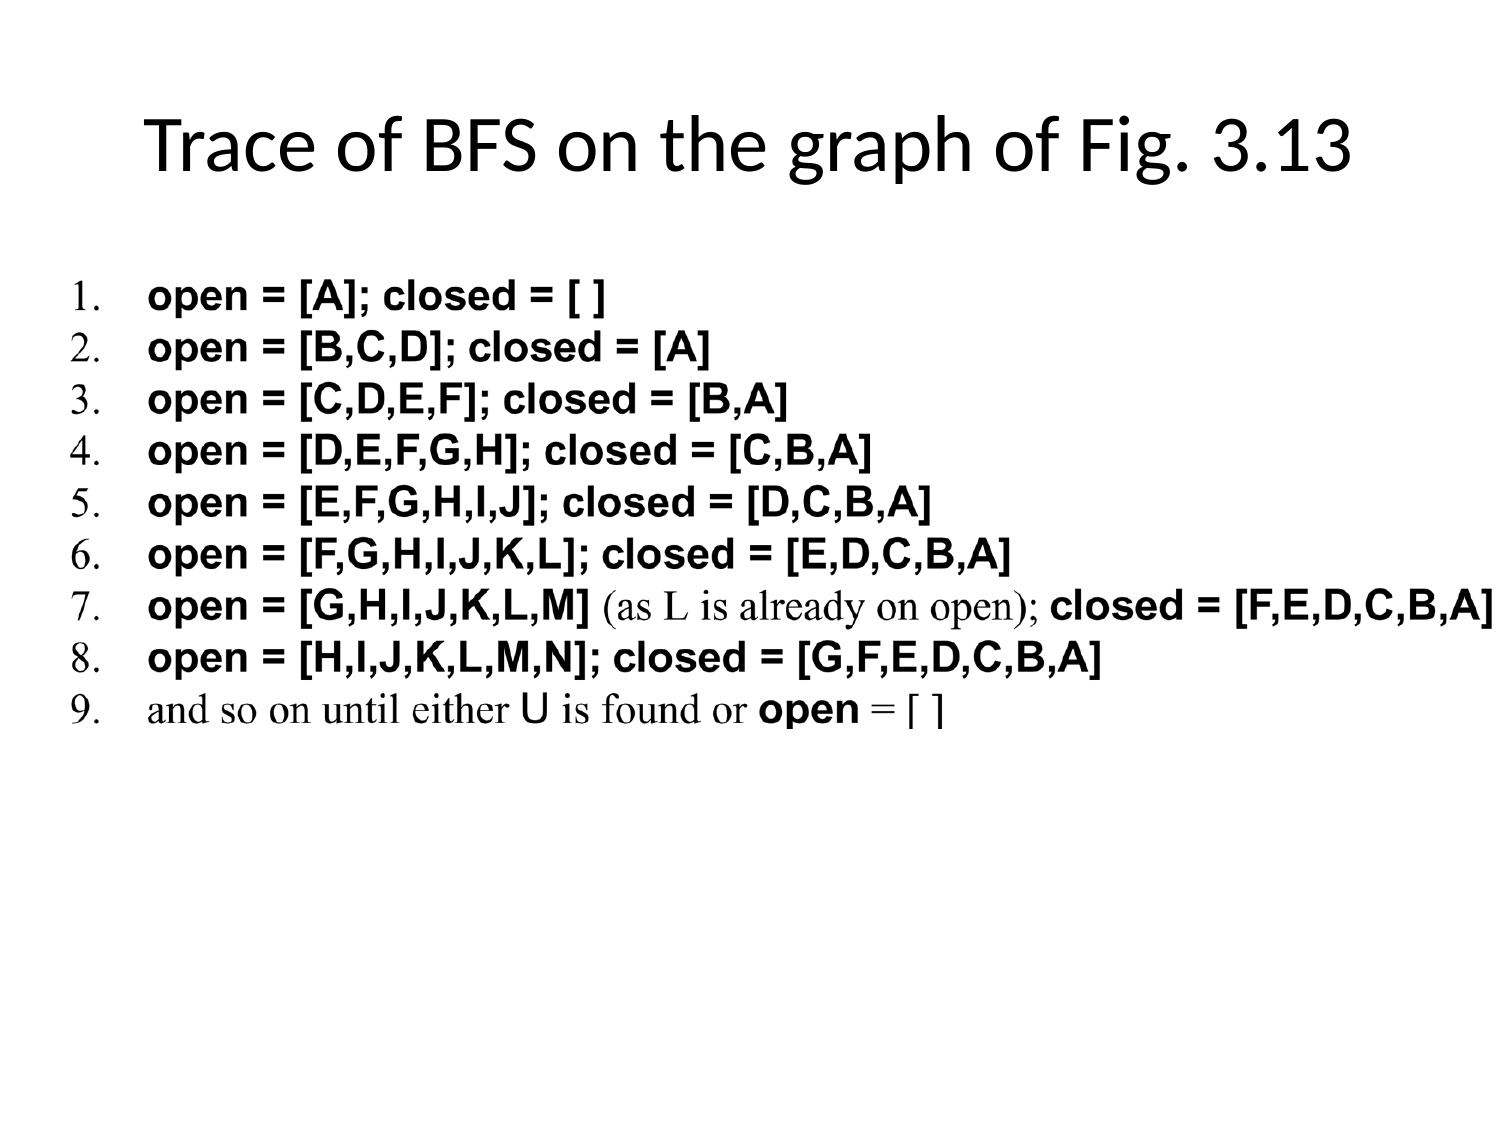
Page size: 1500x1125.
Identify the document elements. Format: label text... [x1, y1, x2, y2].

picture [67, 274, 1500, 729]
title Trace of BFS on the graph of Fig. 3.13 [75, 45, 1425, 233]
